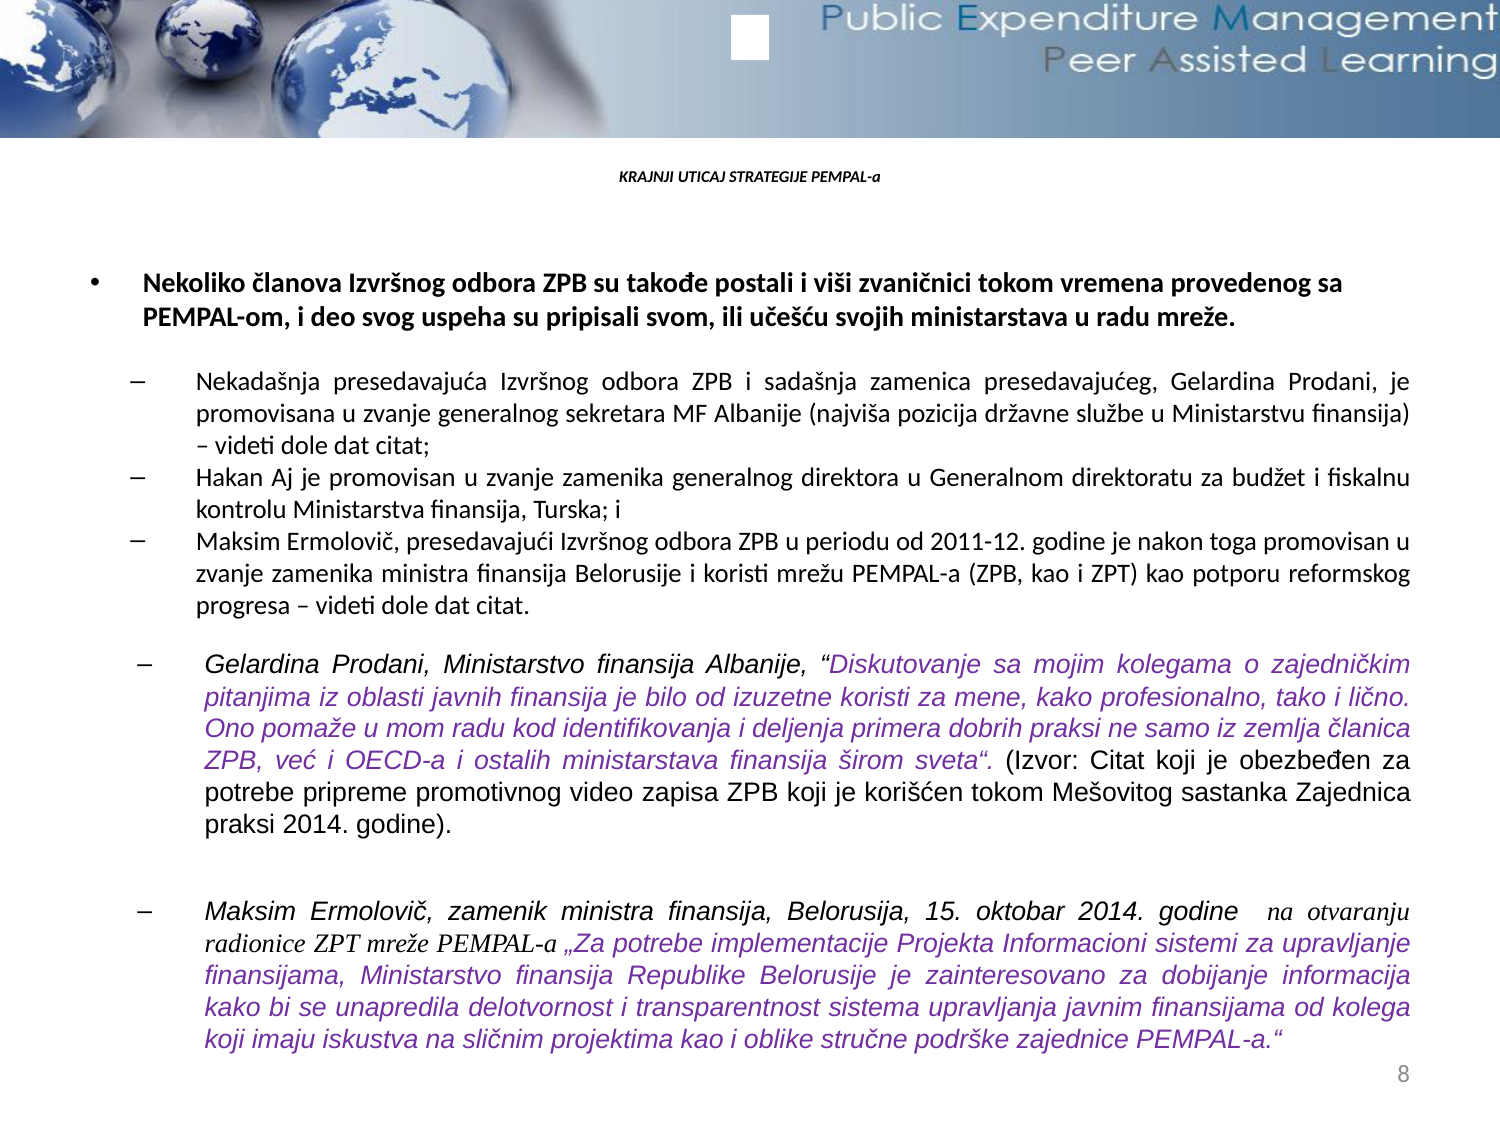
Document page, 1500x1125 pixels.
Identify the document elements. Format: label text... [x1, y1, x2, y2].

title KRAJNJI UTICAJ STRATEGIJE PEMPAL-a [75, 146, 1425, 214]
list Nekoliko članova Izvršnog odbora ZPB su takođe postali i viši zvaničnici tokom vremena provedenog sa PEMPAL-om, i deo svog uspeha su pripisali svom, ili učešću svojih ministarstava u radu mreže. Nekadašnja presedavajuća Izvršnog odbora ZPB i sadašnja zamenica presedavajućeg, Gelardina Prodani, je promovisana u zvanje generalnog sekretara MF Albanije (najviša pozicija državne službe u Ministarstvu finansija) – videti dole dat citat; Hakan Aj je promovisan u zvanje zamenika generalnog direktora u Generalnom direktoratu za budžet i fiskalnu kontrolu Ministarstva finansija, Turska; i Maksim Ermolovič, presedavajući Izvršnog odbora ZPB u periodu od 2011-12. godine je nakon toga promovisan u zvanje zamenika ministra finansija Belorusije i koristi mrežu PEMPAL-a (ZPB, kao i ZPT) kao potporu reformskog progresa – videti dole dat citat. Gelardina Prodani, Ministarstvo finansija Albanije, “Diskutovanje sa mojim kolegama o zajedničkim pitanjima iz oblasti javnih finansija je bilo od izuzetne koristi za mene, kako profesionalno, tako i lično. Ono pomaže u mom radu kod identifikovanja i deljenja primera dobrih praksi ne samo iz zemlja članica ZPB, već i OECD-a i ostalih ministarstava finansija širom sveta“. (Izvor: Citat koji je obezbeđen za potrebe pripreme promotivnog video zapisa ZPB koji je korišćen tokom Mešovitog sastanka Zajednica praksi 2014. godine). Maksim Ermolovič, zamenik ministra finansija, Belorusija, 15. oktobar 2014. godine na otvaranju radionice ZPT mreže PEMPAL-a „Za potrebe implementacije Projekta Informacioni sistemi za upravljanje finansijama, Ministarstvo finansija Republike Belorusije je zainteresovano za dobijanje informacija kako bi se unapredila delotvornost i transparentnost sistema upravljanja javnim finansijama od kolega koji imaju iskustva na sličnim projektima kao i oblike stručne podrške zajednice PEMPAL-a.“ [75, 224, 1425, 1113]
slide_number 8 [1074, 1042, 1425, 1103]
picture [0, 0, 1500, 138]
